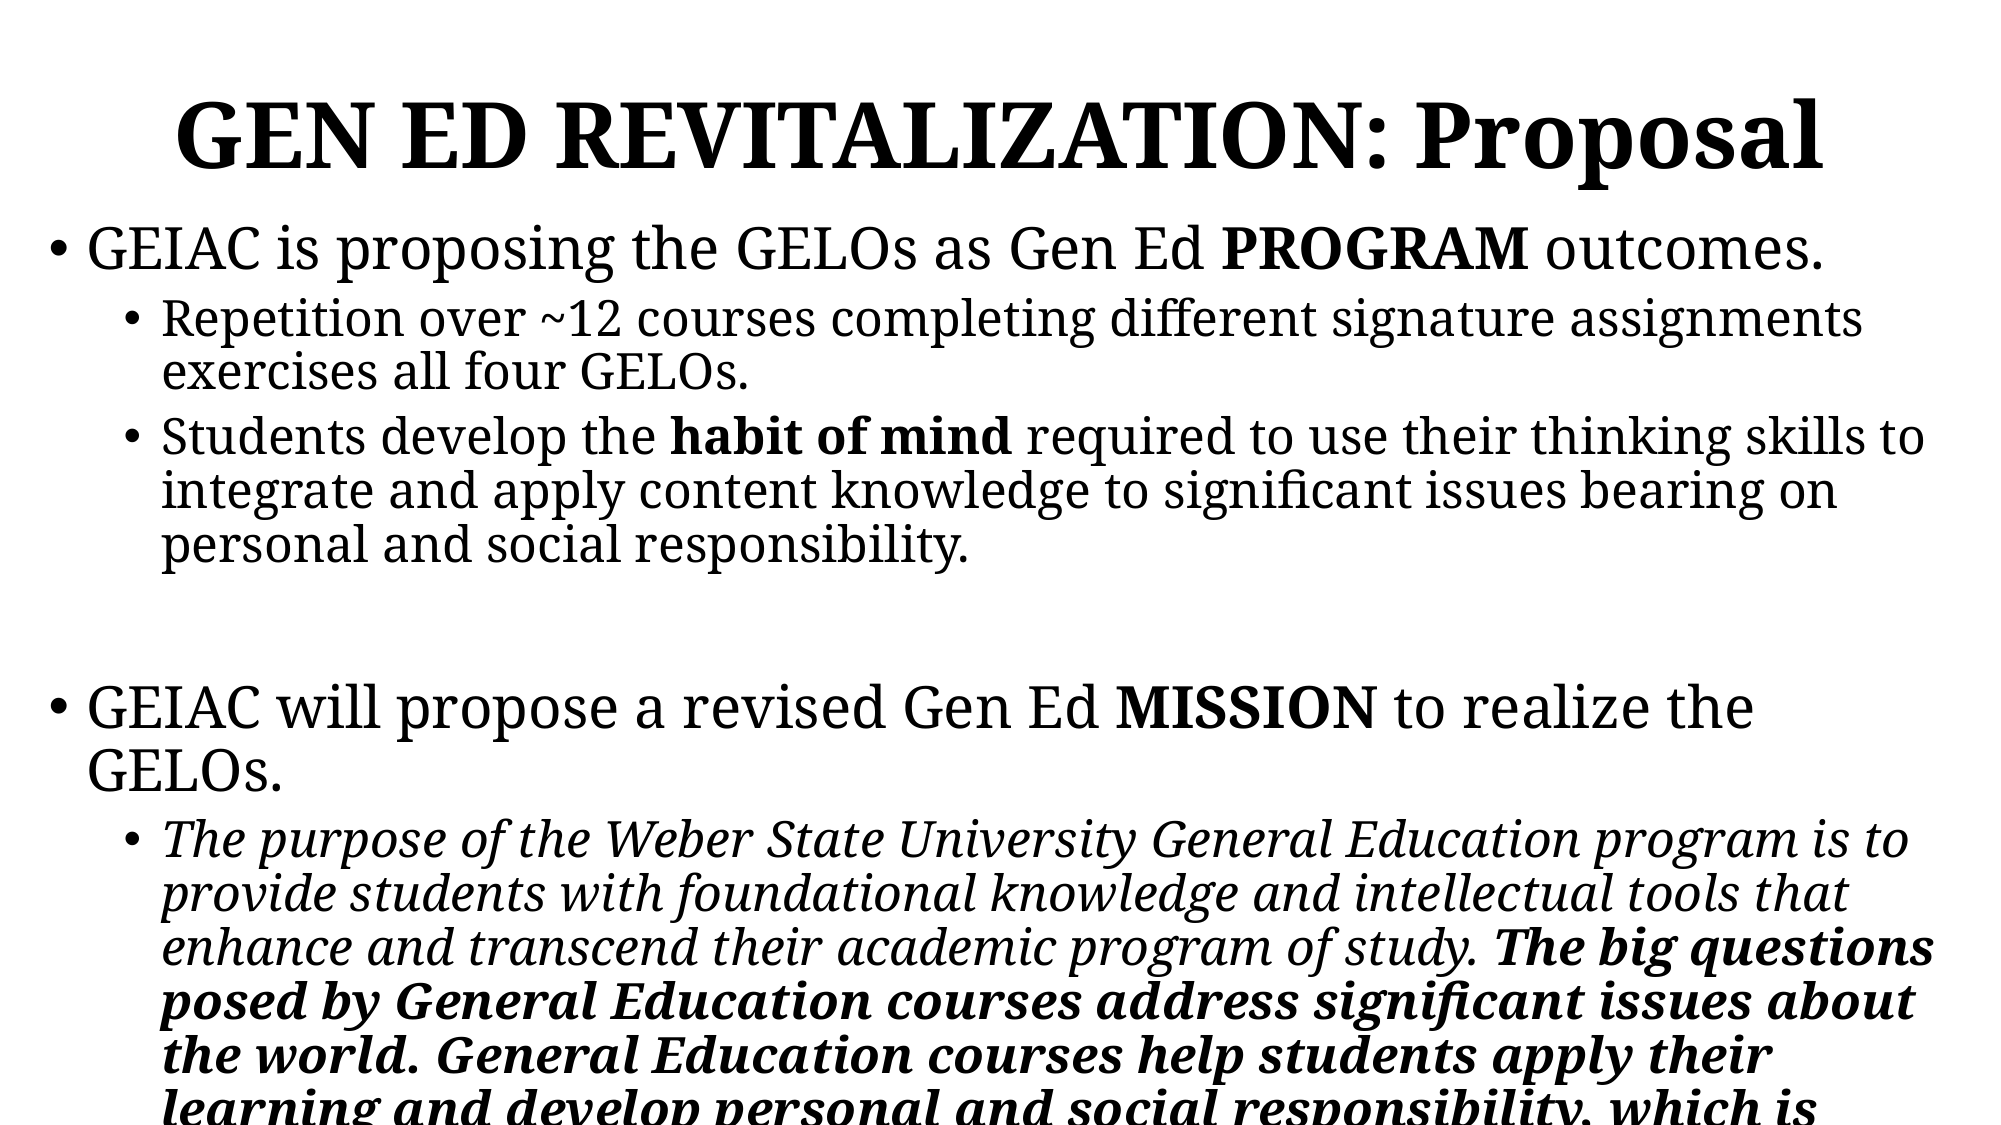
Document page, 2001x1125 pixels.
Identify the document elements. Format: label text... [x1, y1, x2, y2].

list GEIAC is proposing the GELOs as Gen Ed PROGRAM outcomes. Repetition over ~12 courses completing different signature assignments exercises all four GELOs. Students develop the habit of mind required to use their thinking skills to integrate and apply content knowledge to significant issues bearing on personal and social responsibility. GEIAC will propose a revised Gen Ed MISSION to realize the GELOs. The purpose of the Weber State University General Education program is to provide students with foundational knowledge and intellectual tools that enhance and transcend their academic program of study. The big questions posed by General Education courses address significant issues about the world. General Education courses help students apply their learning and develop personal and social responsibility, which is demonstrated through signature assignments. [33, 212, 1975, 1094]
title GEN ED REVITALIZATION: Proposal [137, 59, 1863, 212]
